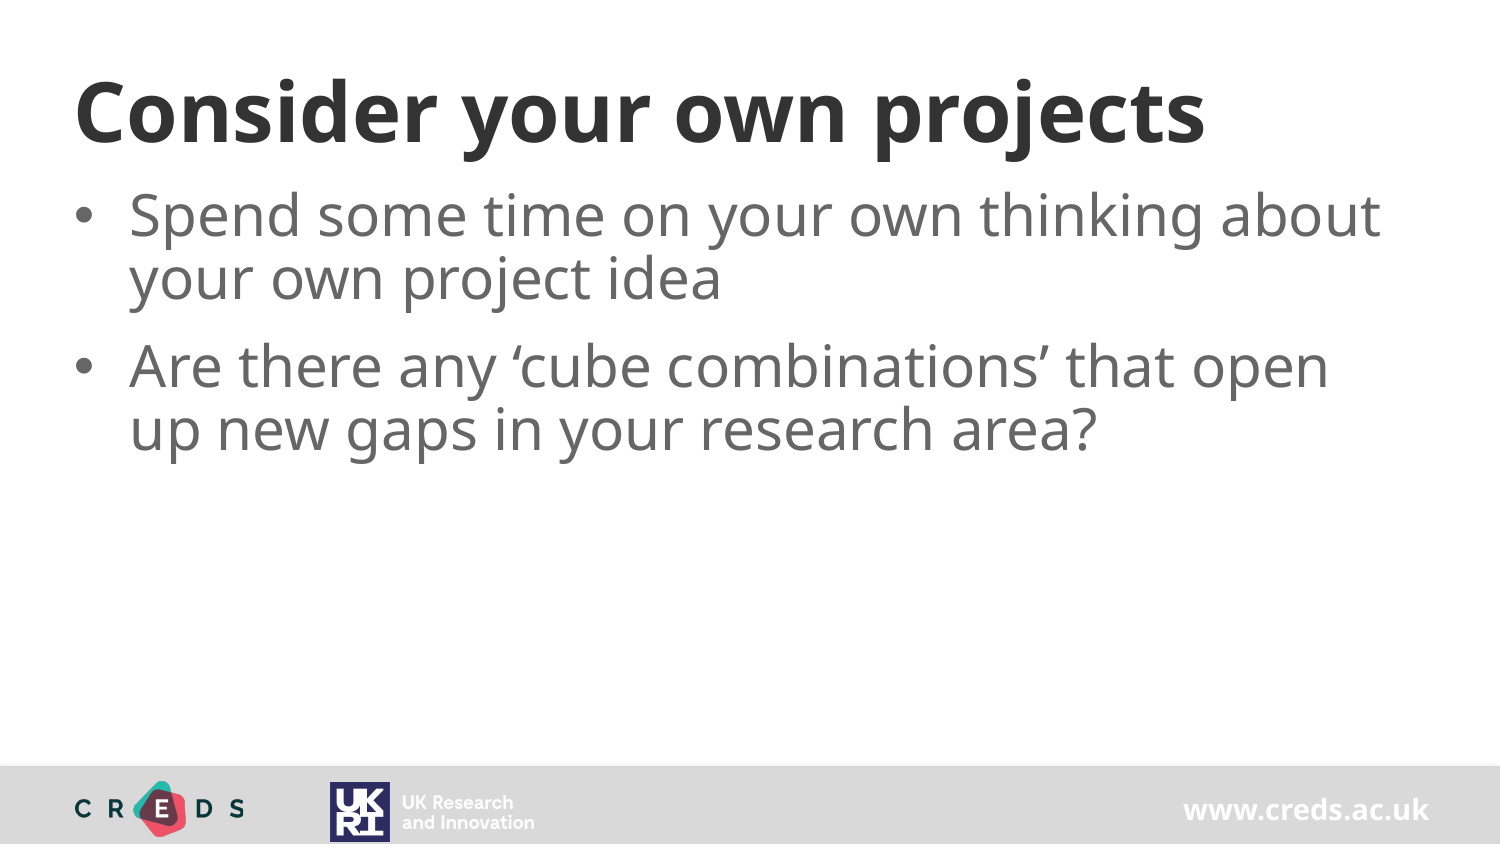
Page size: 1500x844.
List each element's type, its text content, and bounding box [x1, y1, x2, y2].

list Spend some time on your own thinking about your own project idea Are there any ‘cube combinations’ that open up new gaps in your research area? [73, 186, 1403, 733]
picture [330, 782, 534, 842]
title Consider your own projects [73, 70, 1416, 211]
